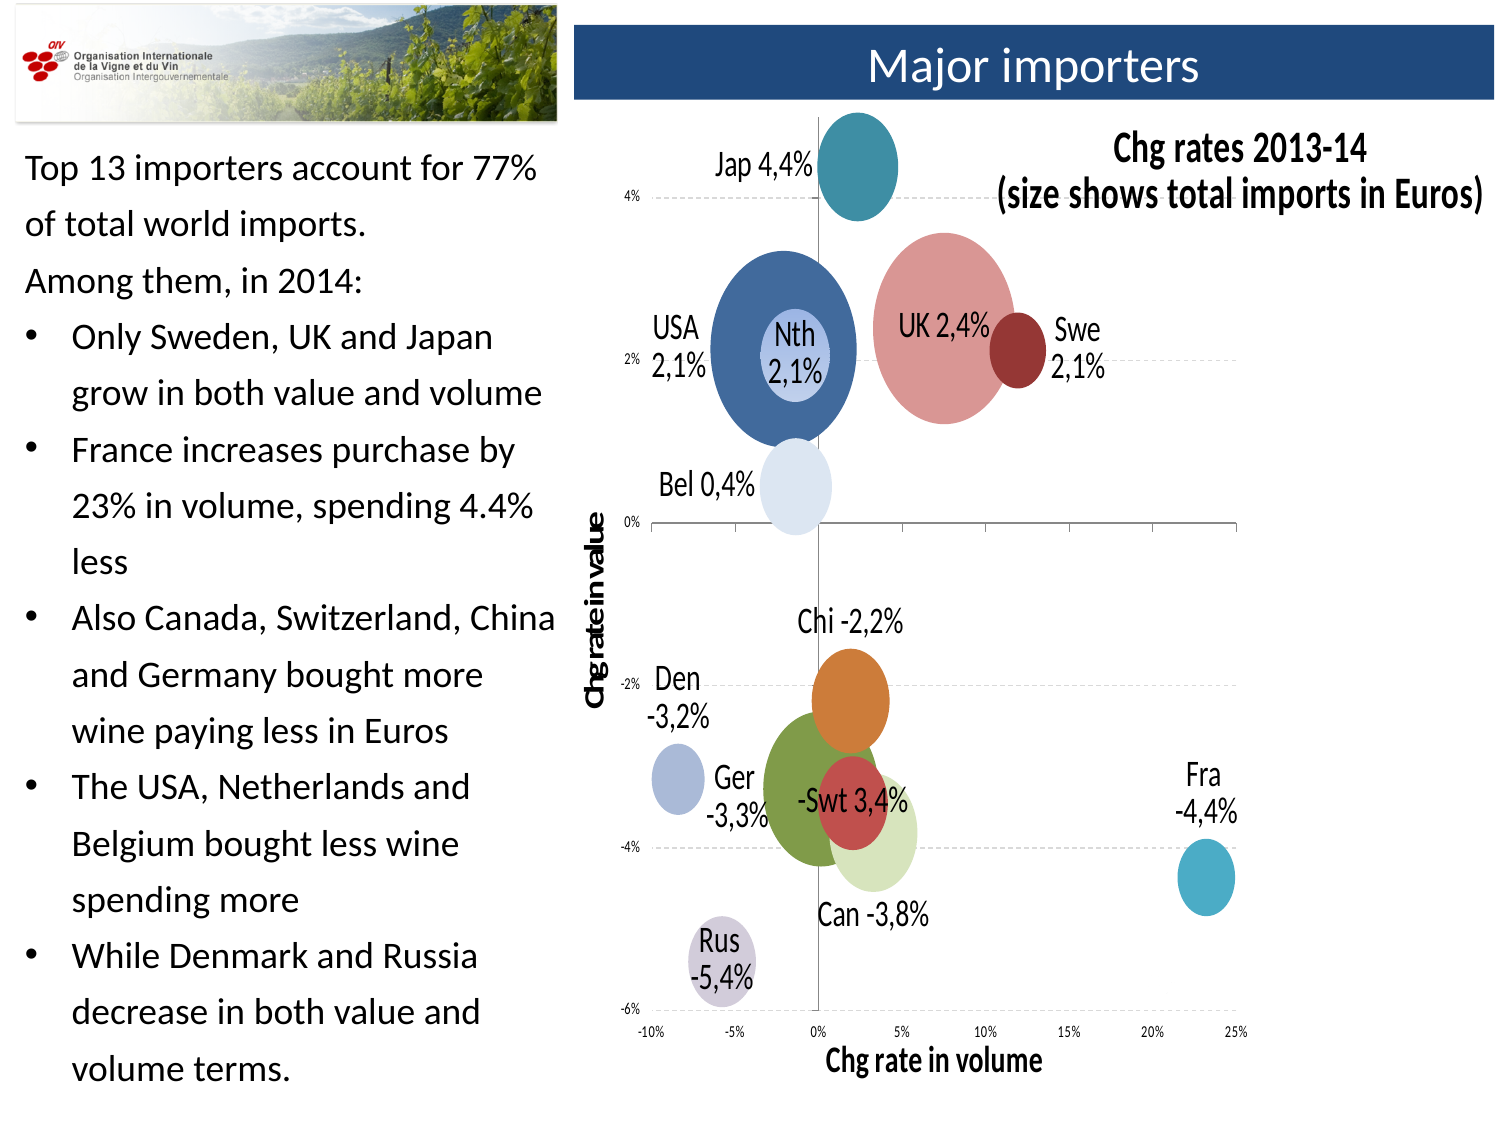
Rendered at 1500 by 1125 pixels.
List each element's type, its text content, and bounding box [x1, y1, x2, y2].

picture [10, 0, 561, 126]
chart [573, 106, 1492, 1093]
text_box Major importers [574, 24, 1495, 100]
text_box Top 13 importers account for 77% of total world imports. Among them, in 2014: Only Sweden, UK and Japan grow in both value and volume France increases purchase by 23% in volume, spending 4.4% less Also Canada, Switzerland, China and Germany bought more wine paying less in Euros The USA, Netherlands and Belgium bought less wine spending more While Denmark and Russia decrease in both value and volume terms. [10, 124, 569, 1096]
